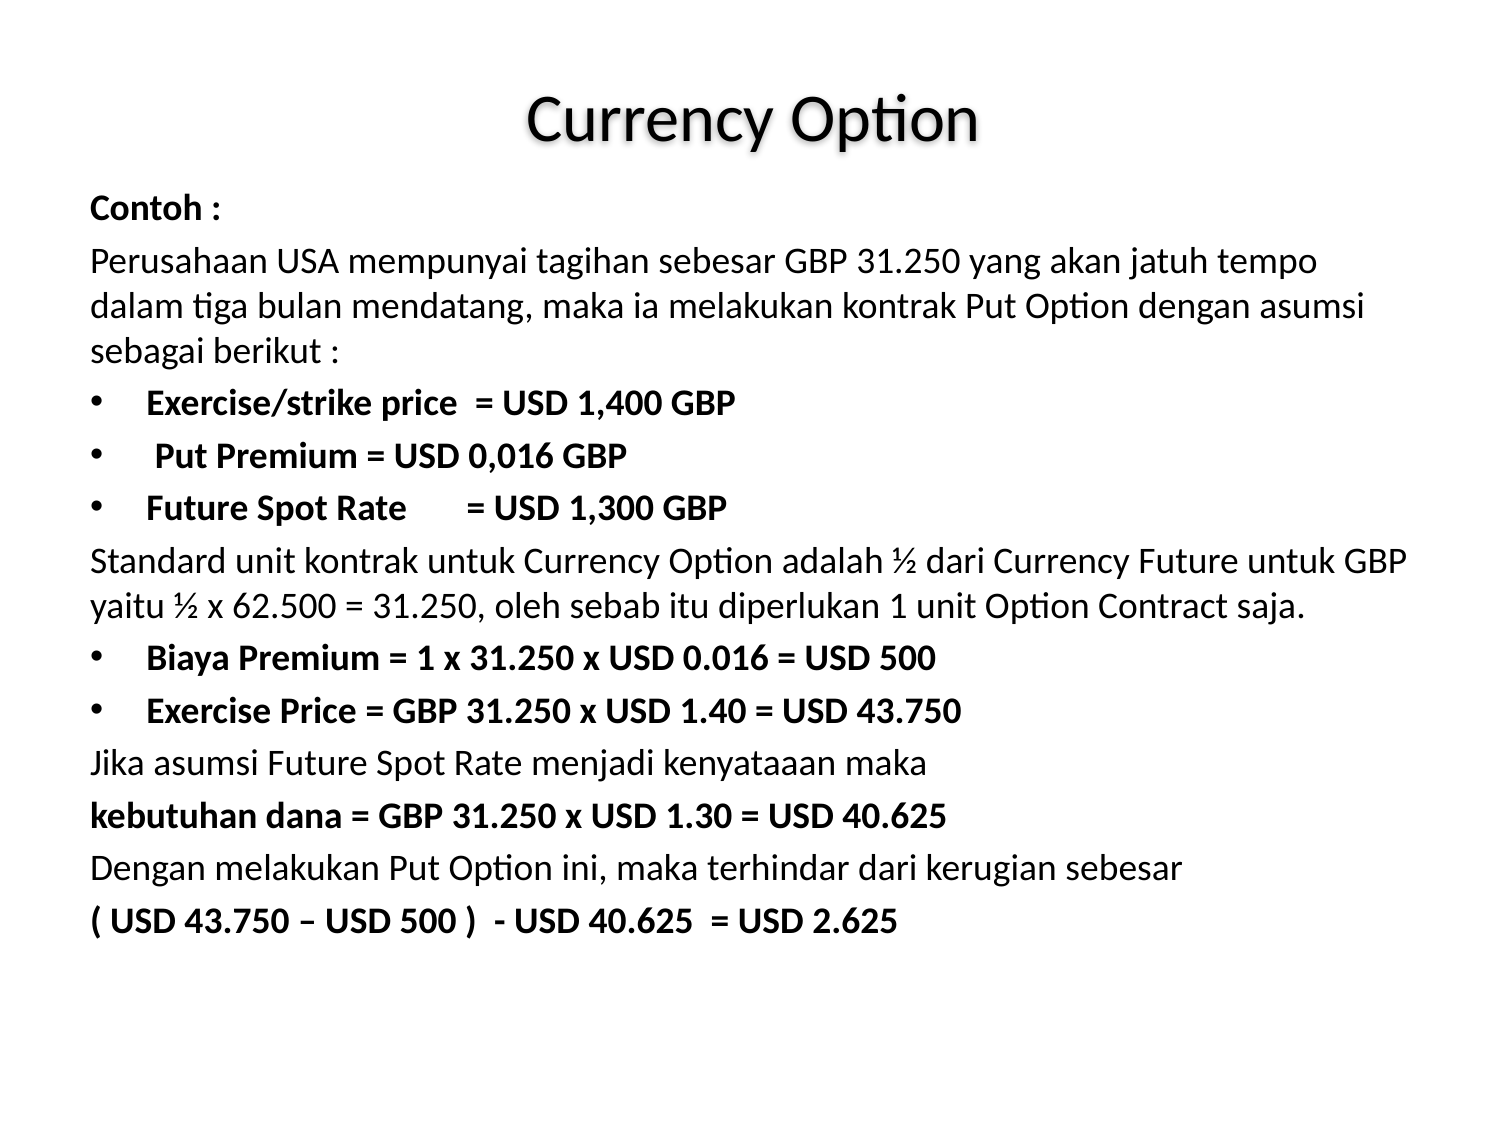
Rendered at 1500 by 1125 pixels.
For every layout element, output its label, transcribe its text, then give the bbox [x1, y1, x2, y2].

text_box Currency Option [70, 58, 1421, 164]
list Contoh : Perusahaan USA mempunyai tagihan sebesar GBP 31.250 yang akan jatuh tempo dalam tiga bulan mendatang, maka ia melakukan kontrak Put Option dengan asumsi sebagai berikut : Exercise/strike price = USD 1,400 GBP Put Premium = USD 0,016 GBP Future Spot Rate = USD 1,300 GBP Standard unit kontrak untuk Currency Option adalah ½ dari Currency Future untuk GBP yaitu ½ x 62.500 = 31.250, oleh sebab itu diperlukan 1 unit Option Contract saja. Biaya Premium = 1 x 31.250 x USD 0.016 = USD 500 Exercise Price = GBP 31.250 x USD 1.40 = USD 43.750 Jika asumsi Future Spot Rate menjadi kenyataaan maka kebutuhan dana = GBP 31.250 x USD 1.30 = USD 40.625 Dengan melakukan Put Option ini, maka terhindar dari kerugian sebesar ( USD 43.750 – USD 500 ) - USD 40.625 = USD 2.625 [75, 175, 1425, 1005]
